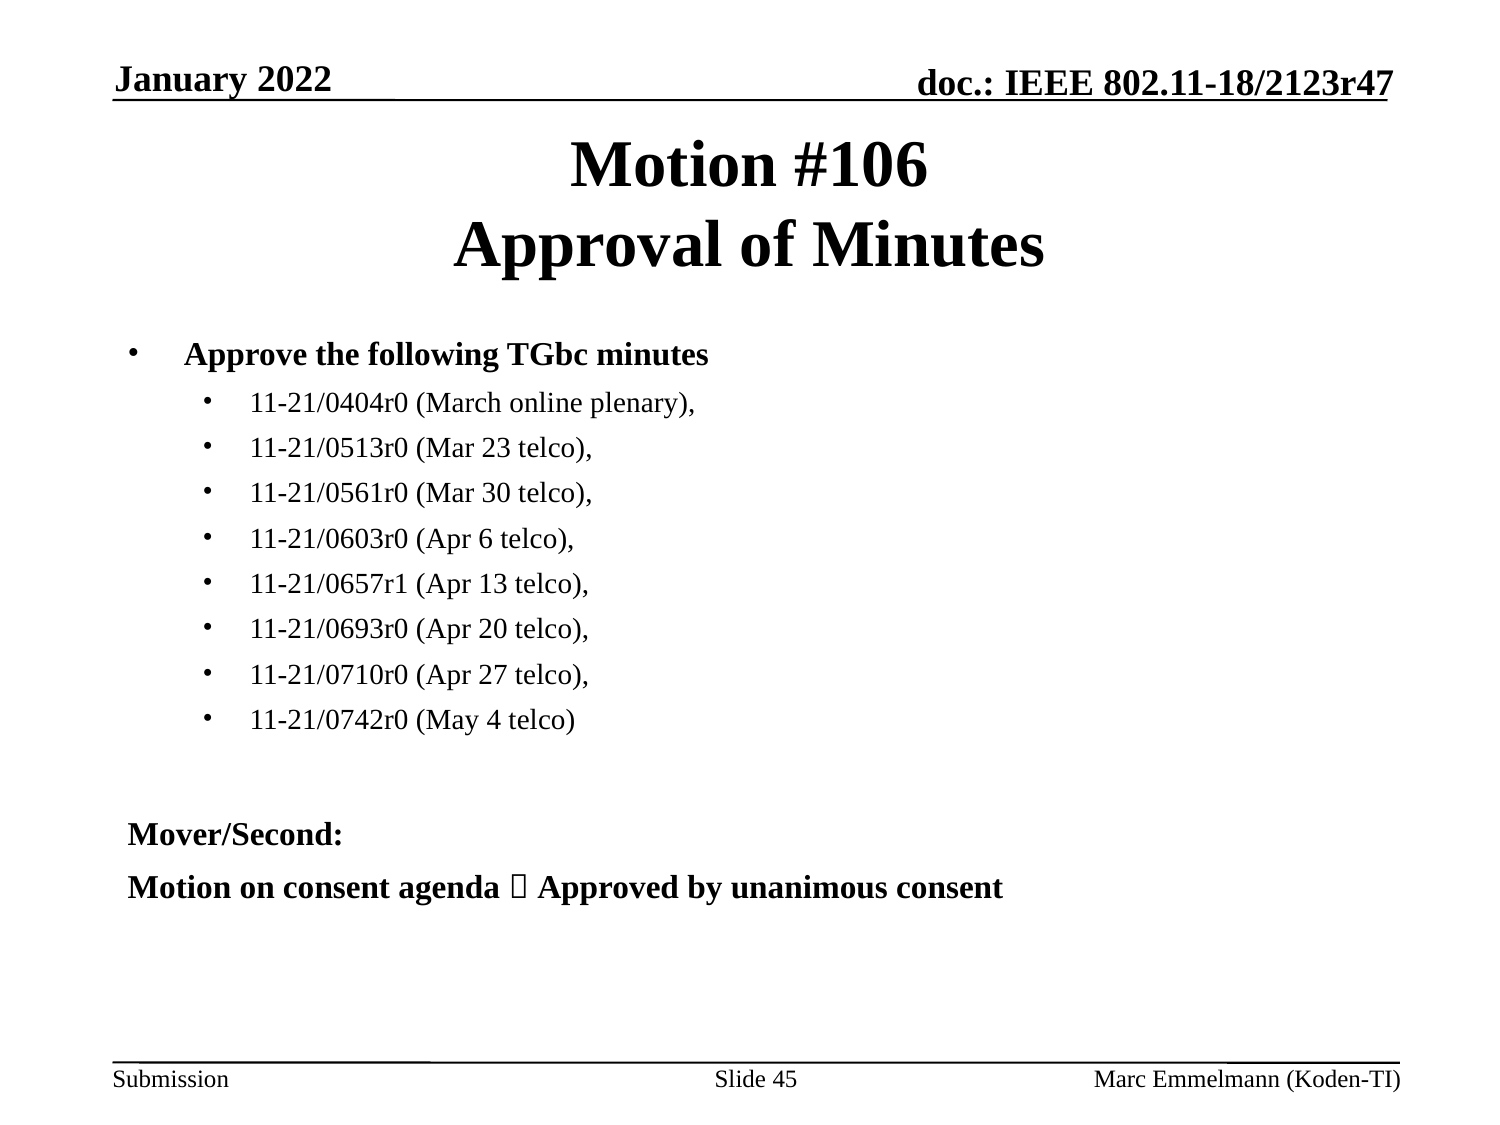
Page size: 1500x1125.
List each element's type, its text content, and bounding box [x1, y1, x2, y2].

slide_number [114, 54, 423, 100]
slide_number Slide 45 [712, 1061, 800, 1123]
list Approve the following TGbc minutes 11-21/0404r0 (March online plenary), 11-21/0513r0 (Mar 23 telco), 11-21/0561r0 (Mar 30 telco), 11-21/0603r0 (Apr 6 telco), 11-21/0657r1 (Apr 13 telco), 11-21/0693r0 (Apr 20 telco), 11-21/0710r0 (Apr 27 telco), 11-21/0742r0 (May 4 telco) Mover/Second: Motion on consent agenda  Approved by unanimous consent [112, 324, 1388, 1000]
title Motion #106 Approval of Minutes [112, 112, 1388, 288]
footer Marc Emmelmann (Koden-TI) [878, 1061, 1402, 1093]
